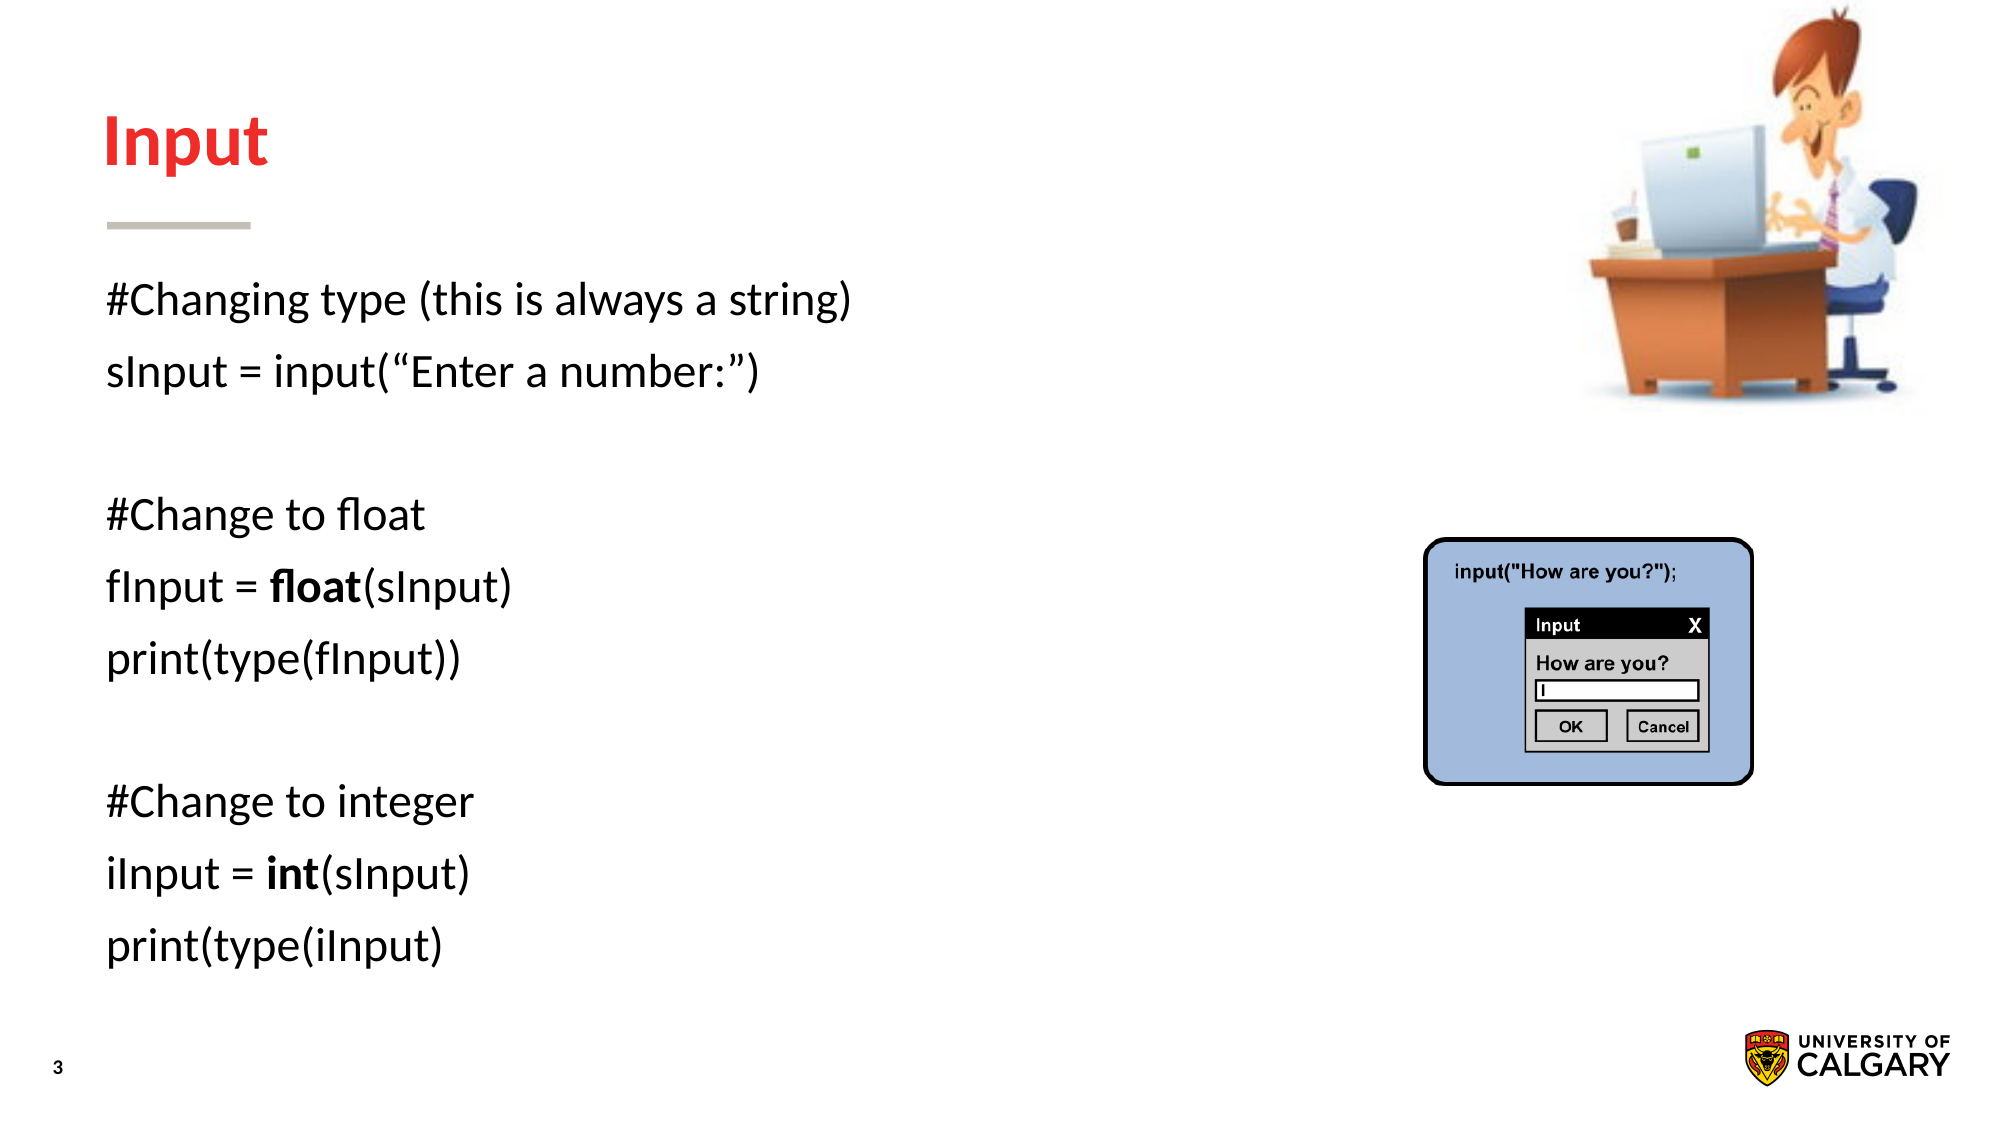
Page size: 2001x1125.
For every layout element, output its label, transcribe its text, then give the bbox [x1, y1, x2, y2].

picture [1722, 1012, 1973, 1099]
picture [1501, 0, 2000, 455]
picture [1423, 537, 1754, 786]
title Input [87, 60, 1501, 222]
list #Changing type (this is always a string) sInput = input(“Enter a number:”) #Change to float fInput = float(sInput) print(type(fInput)) #Change to integer iInput = int(sInput) print(type(iInput) [91, 266, 1774, 981]
